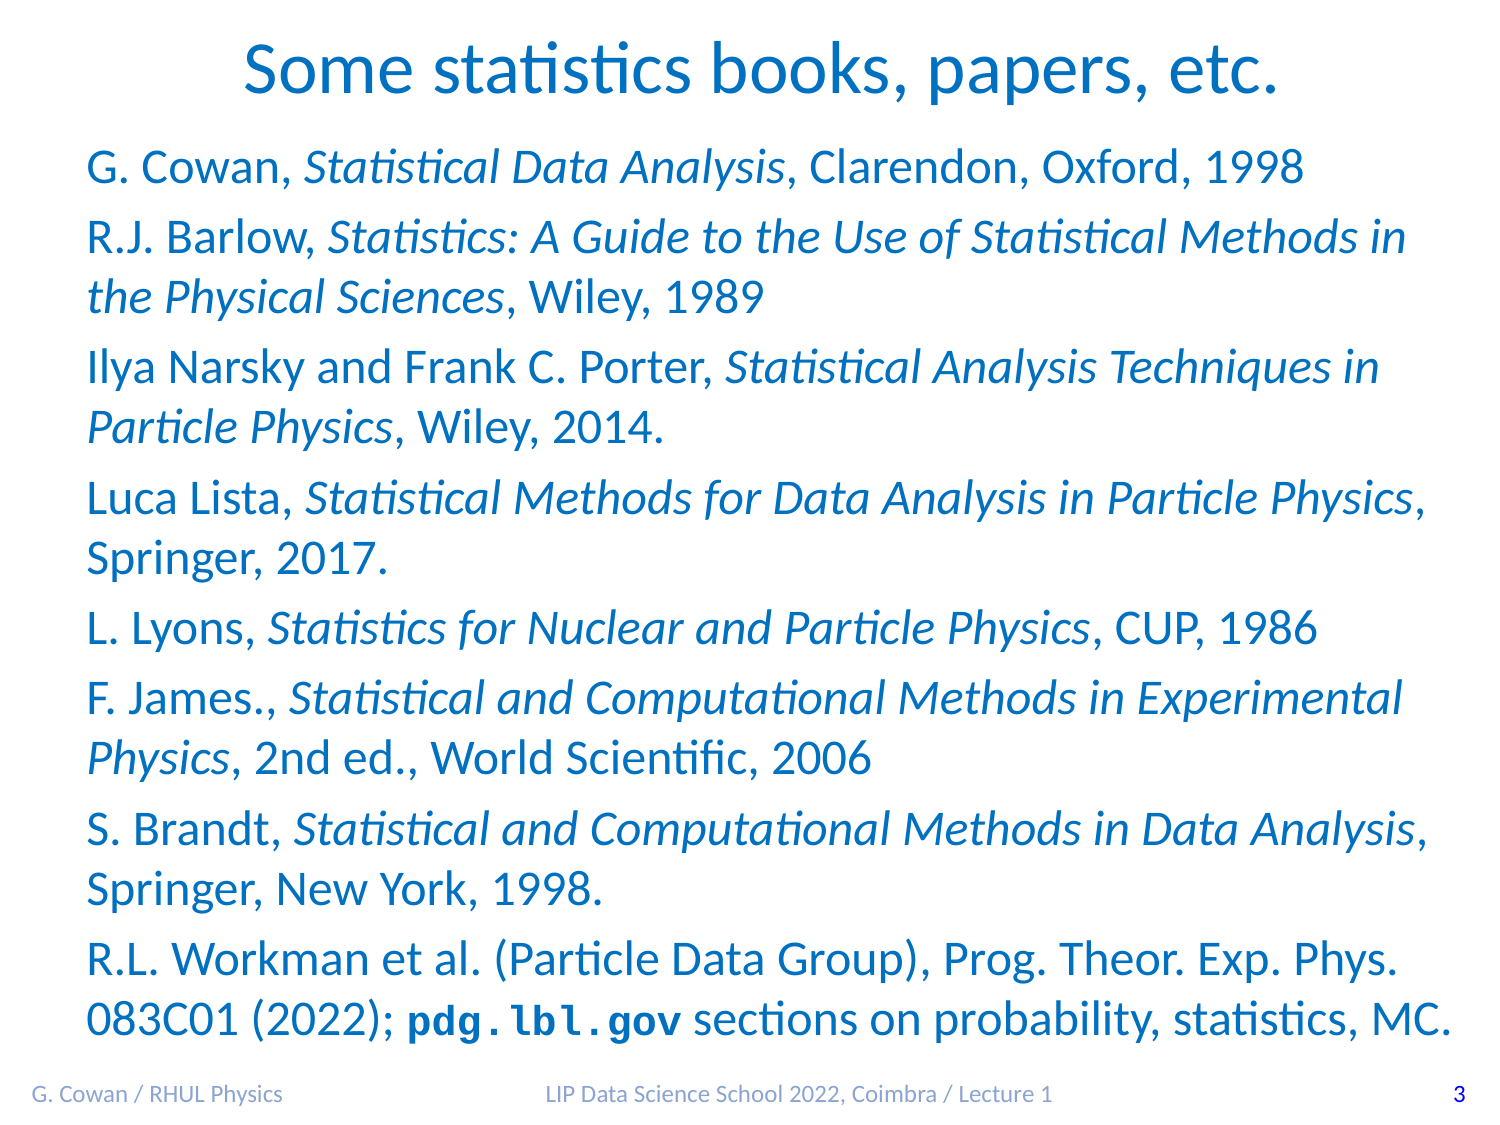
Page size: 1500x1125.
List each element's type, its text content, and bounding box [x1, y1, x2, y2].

slide_number G. Cowan / RHUL Physics [16, 1062, 338, 1123]
slide_number 3 [1262, 1062, 1481, 1123]
text_box G. Cowan, Statistical Data Analysis, Clarendon, Oxford, 1998 R.J. Barlow, Statistics: A Guide to the Use of Statistical Methods in the Physical Sciences, Wiley, 1989 Ilya Narsky and Frank C. Porter, Statistical Analysis Techniques in Particle Physics, Wiley, 2014. Luca Lista, Statistical Methods for Data Analysis in Particle Physics, Springer, 2017. L. Lyons, Statistics for Nuclear and Particle Physics, CUP, 1986 F. James., Statistical and Computational Methods in Experimental Physics, 2nd ed., World Scientific, 2006 S. Brandt, Statistical and Computational Methods in Data Analysis, Springer, New York, 1998. R.L. Workman et al. (Particle Data Group), Prog. Theor. Exp. Phys. 083C01 (2022); pdg.lbl.gov sections on probability, statistics, MC. [71, 125, 1478, 1054]
text_box Some statistics books, papers, etc. [104, 13, 1421, 114]
footer LIP Data Science School 2022, Coimbra / Lecture 1 [338, 1062, 1262, 1123]
